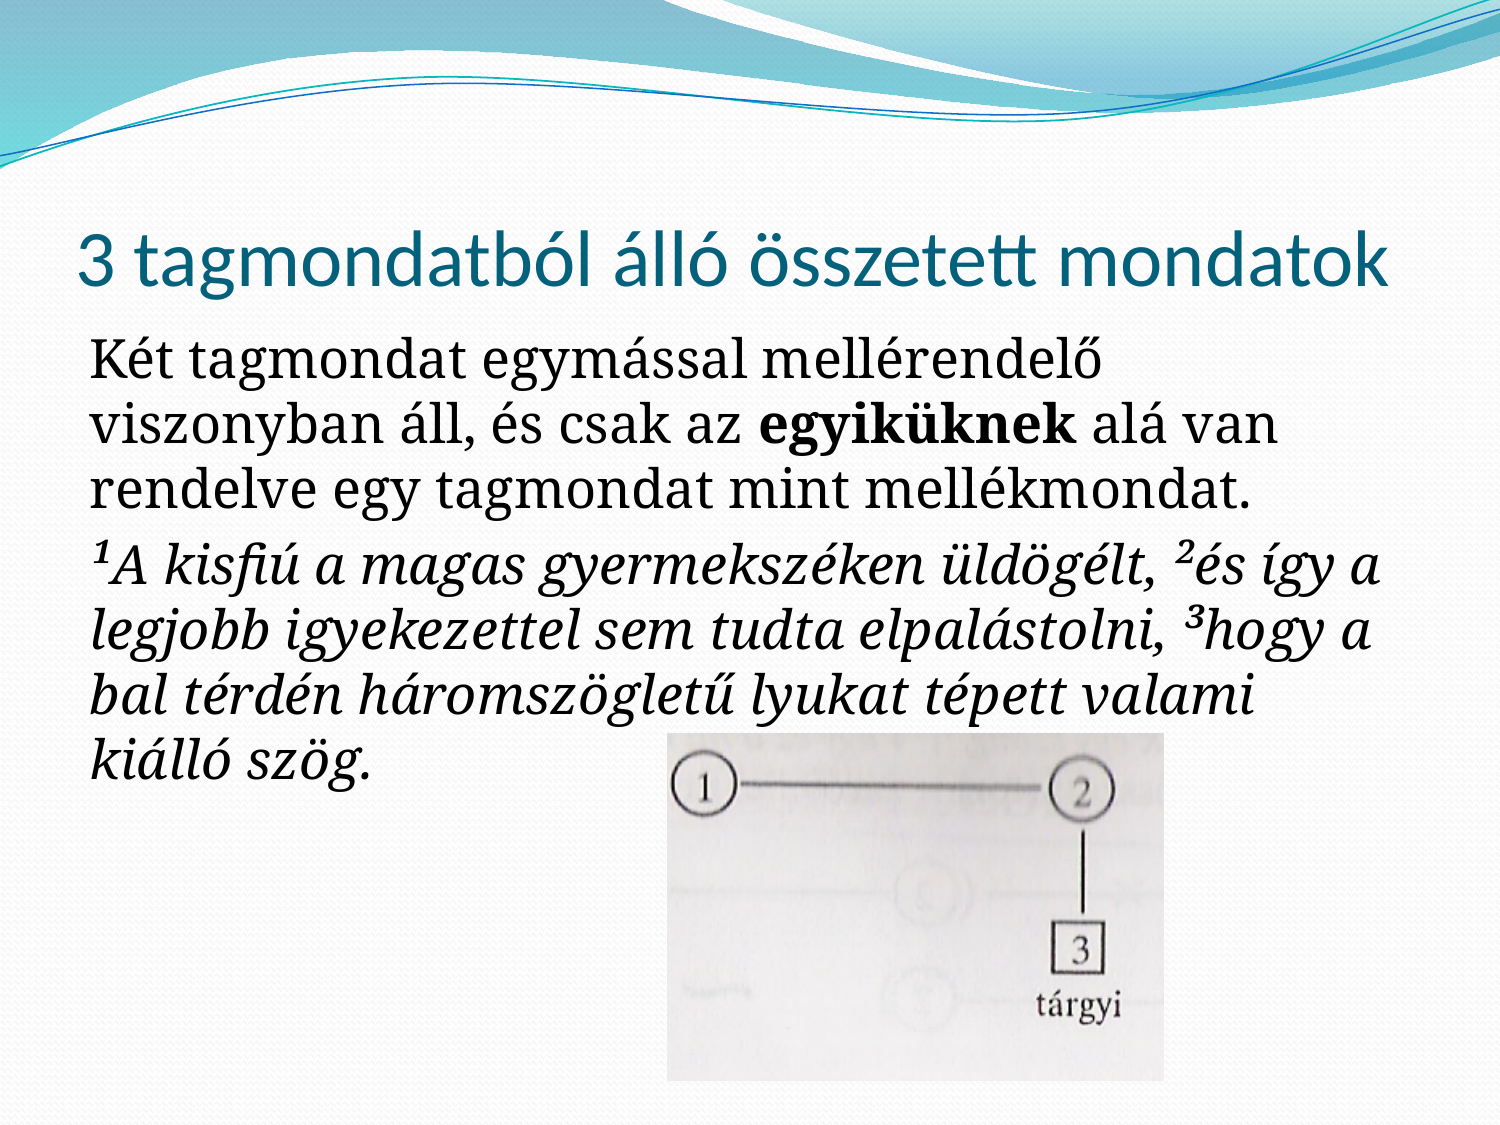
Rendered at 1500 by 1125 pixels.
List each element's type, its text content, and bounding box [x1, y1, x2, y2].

picture [666, 733, 1164, 1081]
title 3 tagmondatból álló összetett mondatok [75, 115, 1425, 303]
list Két tagmondat egymással mellérendelő viszonyban áll, és csak az egyiküknek alá van rendelve egy tagmondat mint mellékmondat. ¹A kisfiú a magas gyermekszéken üldögélt, ²és így a legjobb igyekezettel sem tudta elpalástolni, ³hogy a bal térdén háromszögletű lyukat tépett valami kiálló szög. [75, 317, 1425, 1038]
